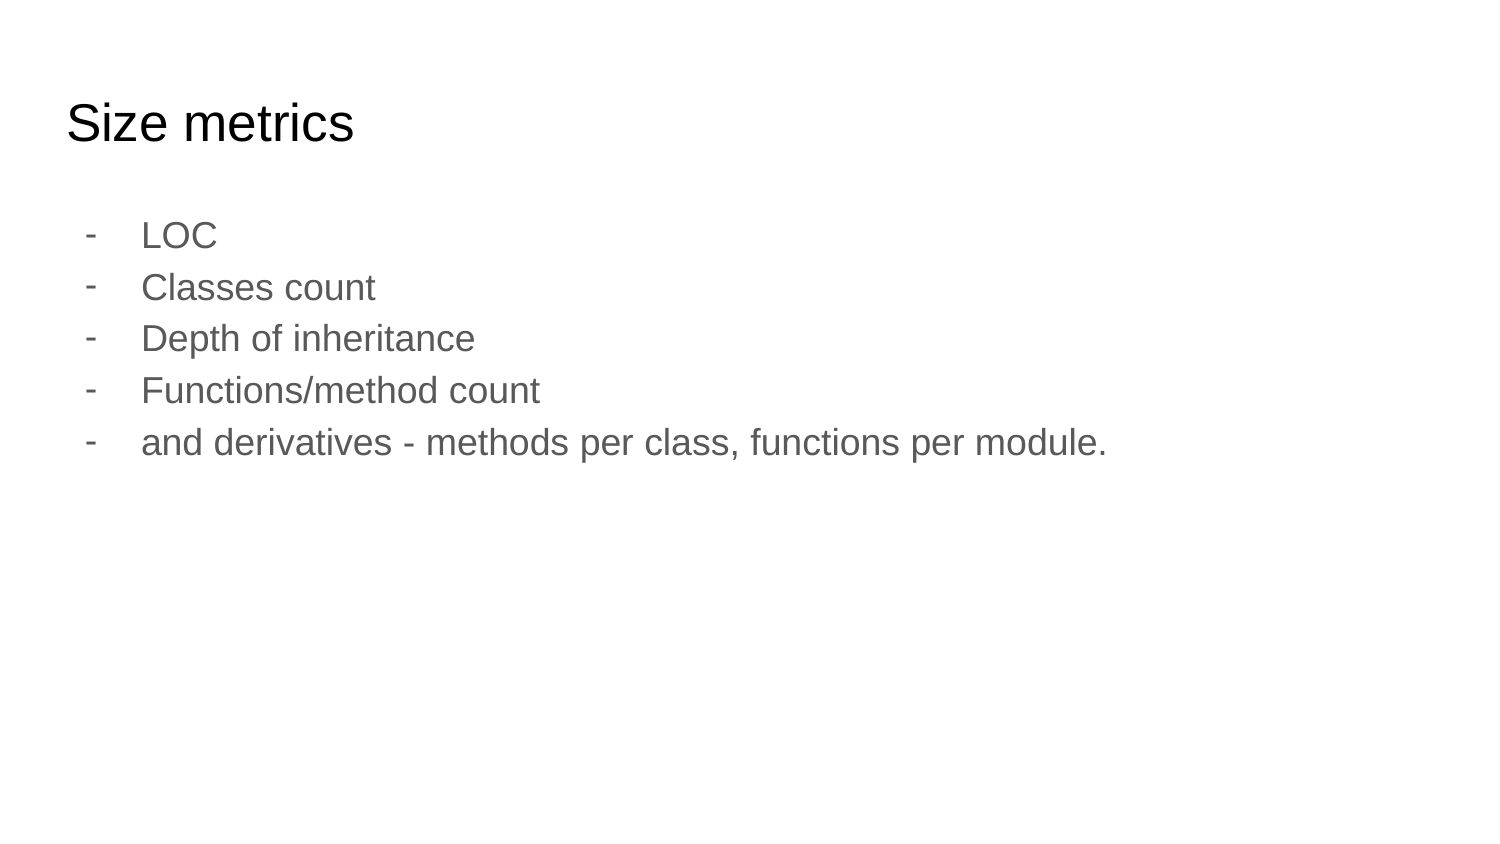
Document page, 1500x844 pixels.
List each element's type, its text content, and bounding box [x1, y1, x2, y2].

list LOC Classes count Depth of inheritance Functions/method count and derivatives - methods per class, functions per module. [51, 189, 1449, 750]
title Size metrics [51, 72, 1449, 167]
